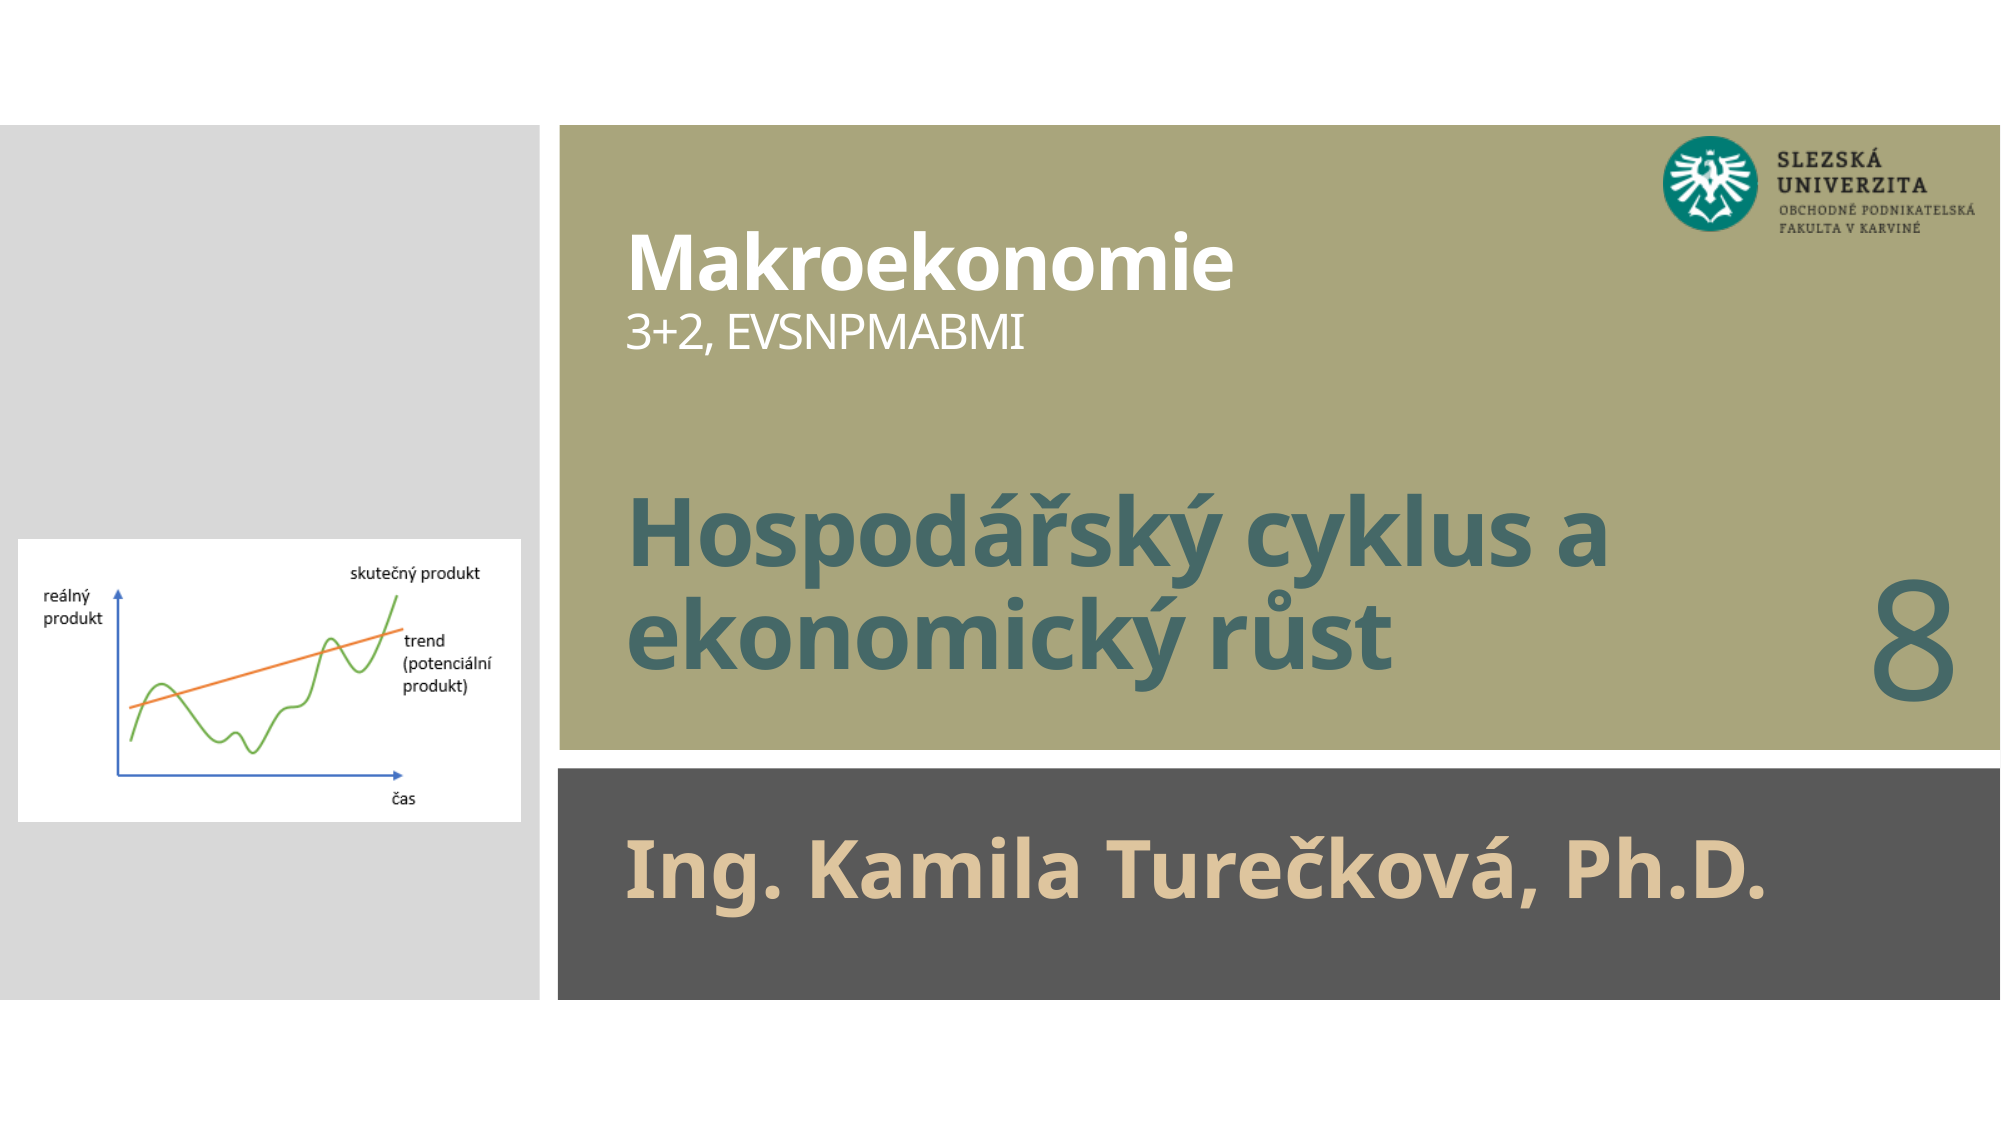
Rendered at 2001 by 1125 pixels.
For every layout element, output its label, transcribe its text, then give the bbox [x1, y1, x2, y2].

picture [1663, 135, 1975, 233]
picture [18, 539, 522, 823]
text_box [0, 124, 541, 1001]
text_box 8 [1851, 526, 1990, 742]
subtitle Ing. Kamila Turečková, Ph.D. [610, 821, 1790, 948]
text_box [557, 768, 2000, 1001]
text_box [559, 124, 2000, 751]
title Makroekonomie 3+2, EVSNPMABMI Hospodářský cyklus a ekonomický růst [610, 213, 1886, 698]
text_box [0, 0, 2000, 1125]
